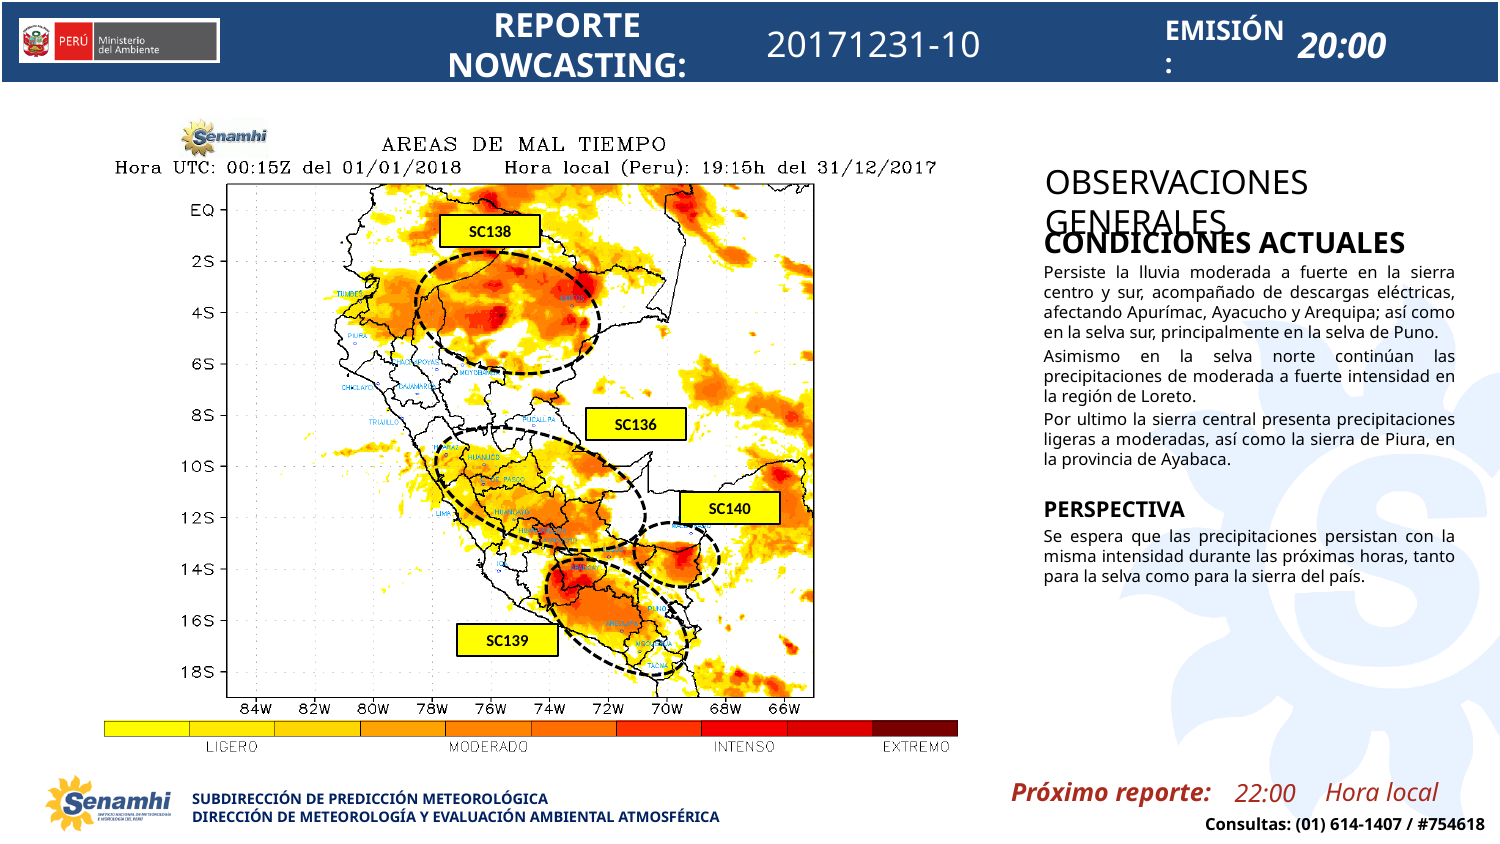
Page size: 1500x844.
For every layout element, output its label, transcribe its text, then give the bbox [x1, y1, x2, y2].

list CONDICIONES ACTUALES Persiste la lluvia moderada a fuerte en la sierra centro y sur, acompañado de descargas eléctricas, afectando Apurímac, Ayacucho y Arequipa; así como en la selva sur, principalmente en la selva de Puno. Asimismo en la selva norte continúan las precipitaciones de moderada a fuerte intensidad en la región de Loreto. Por ultimo la sierra central presenta precipitaciones ligeras a moderadas, así como la sierra de Piura, en la provincia de Ayabaca. PERSPECTIVA Se espera que las precipitaciones persistan con la misma intensidad durante las próximas horas, tanto para la selva como para la sierra del país. [1028, 216, 1472, 747]
picture [40, 98, 999, 759]
picture [19, 18, 220, 63]
picture [39, 770, 177, 844]
list 20:00 [1283, 15, 1483, 60]
list 20171231-10 [751, 14, 1035, 59]
list 22:00 [1219, 769, 1351, 802]
